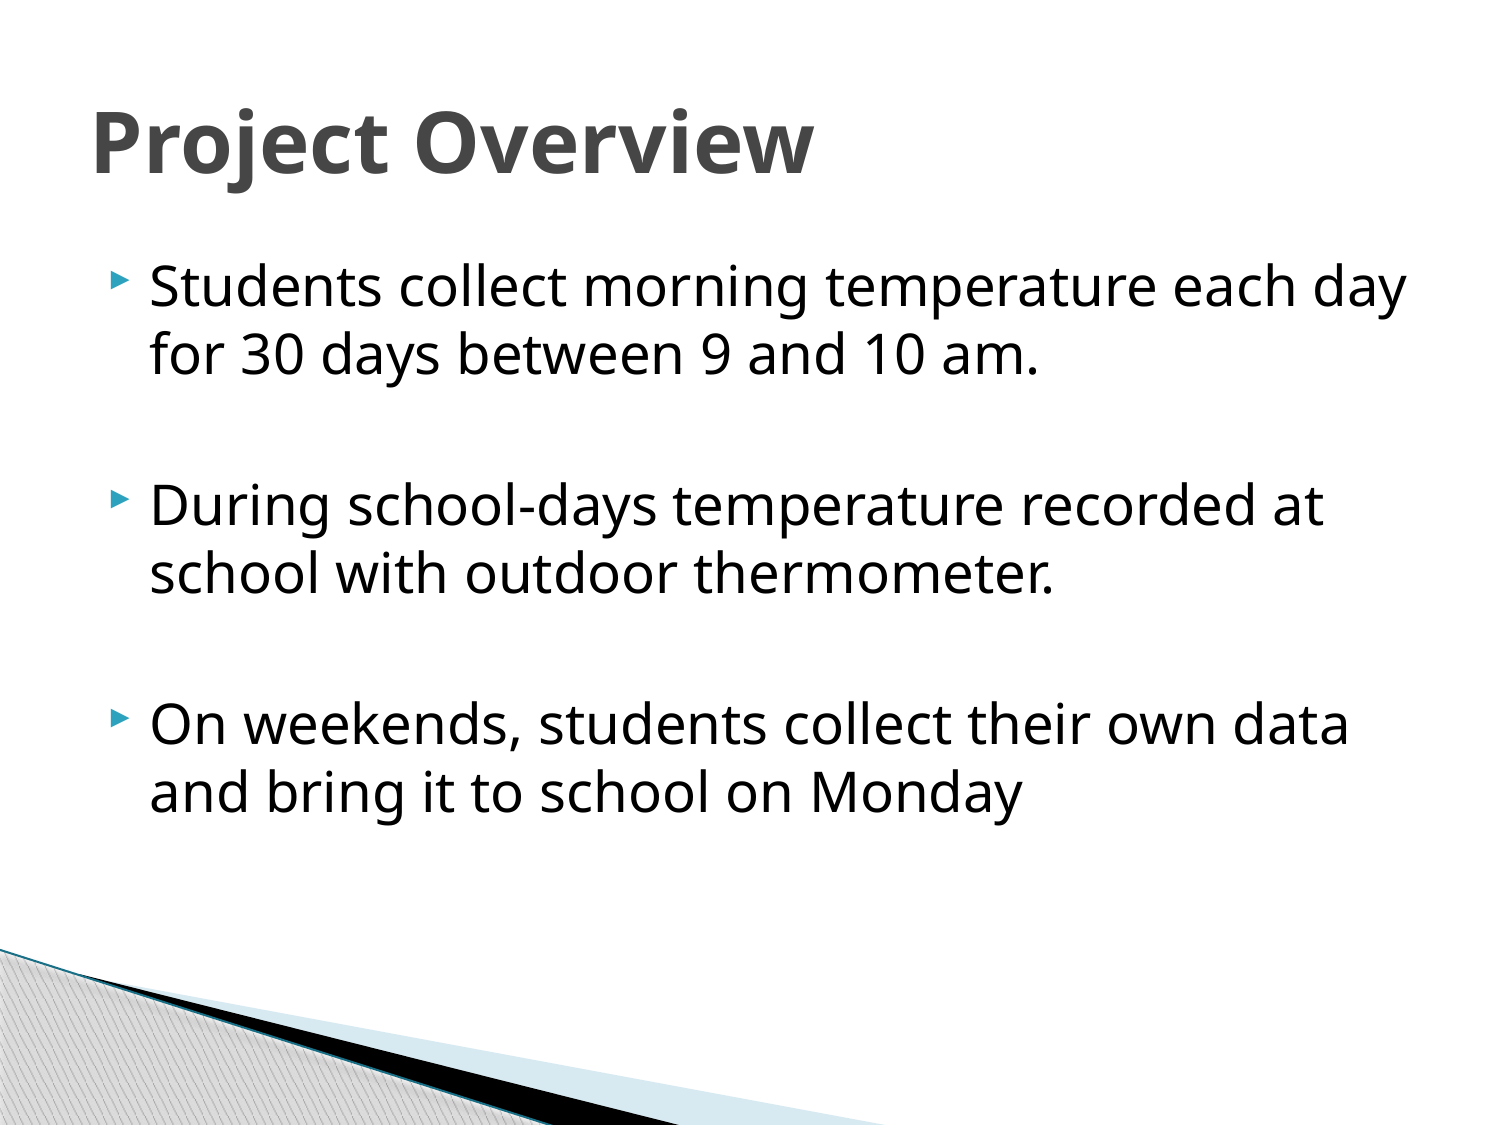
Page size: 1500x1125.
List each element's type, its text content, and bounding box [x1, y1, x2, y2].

list Students collect morning temperature each day for 30 days between 9 and 10 am. During school-days temperature recorded at school with outdoor thermometer. On weekends, students collect their own data and bring it to school on Monday [75, 243, 1450, 850]
title Project Overview [75, 45, 1425, 233]
